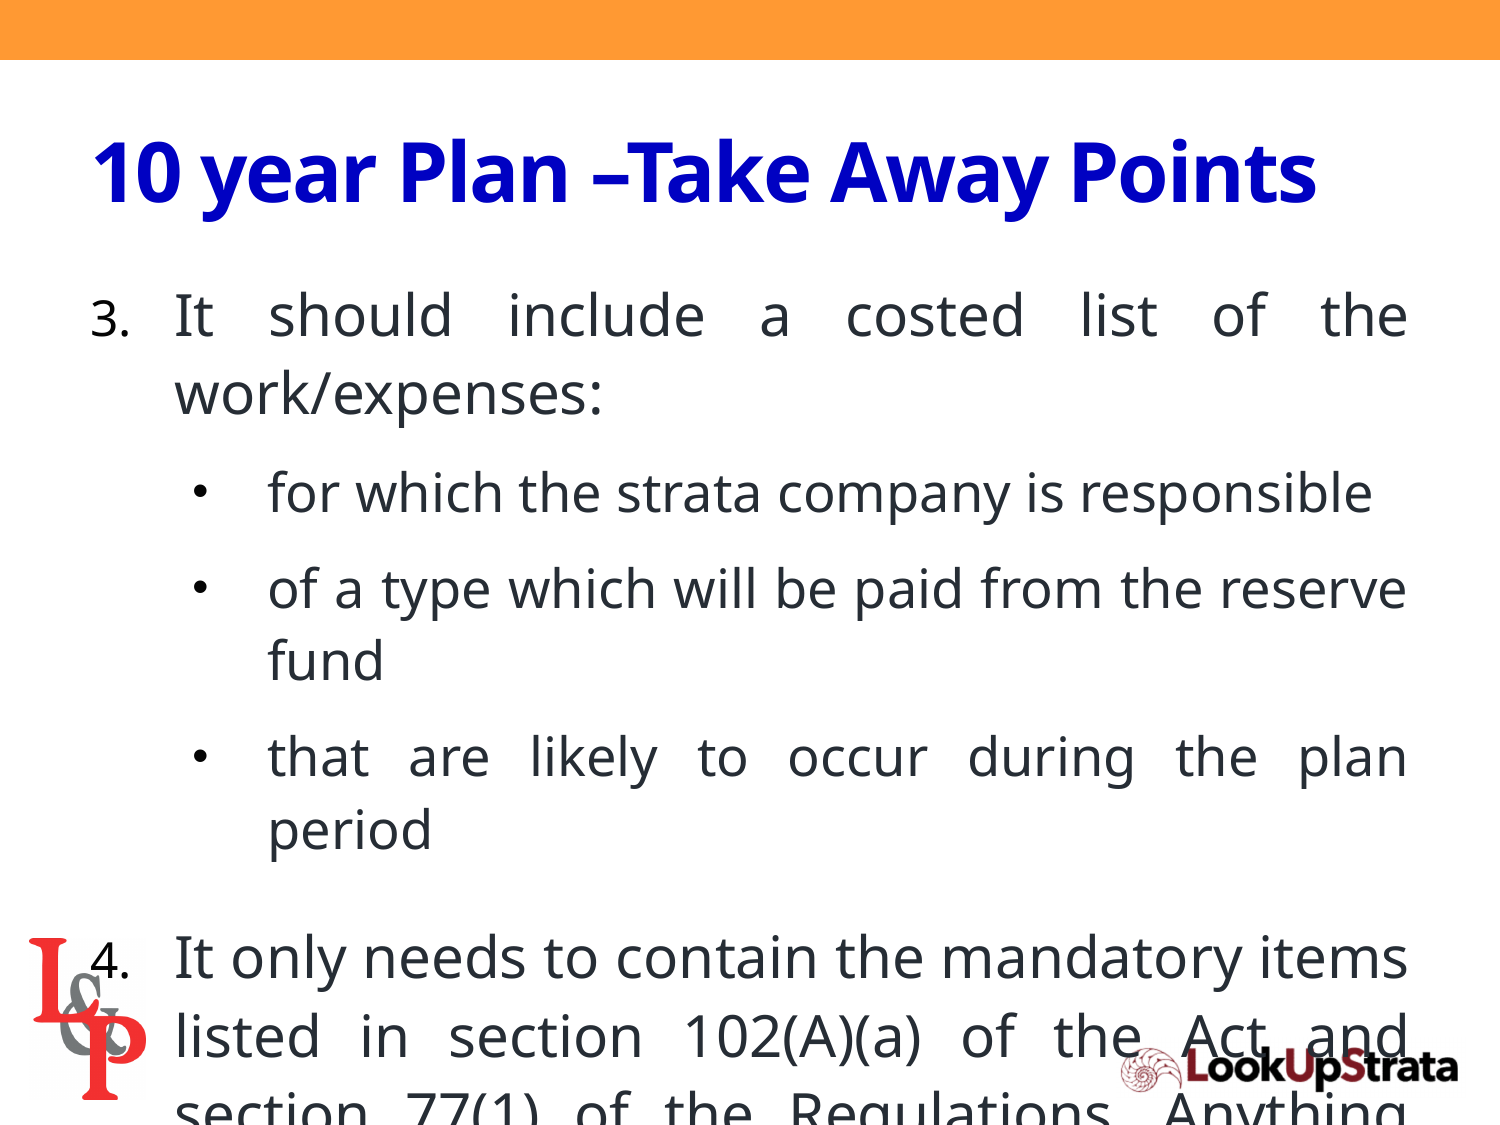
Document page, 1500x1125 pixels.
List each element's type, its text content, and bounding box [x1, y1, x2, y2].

picture [29, 938, 146, 1100]
title 10 year Plan –Take Away Points [75, 87, 1425, 250]
list It should include a costed list of the work/expenses: for which the strata company is responsible of a type which will be paid from the reserve fund that are likely to occur during the plan period It only needs to contain the mandatory items listed in section 102(A)(a) of the Act and section 77(1) of the Regulations. Anything else is an optional extra. [75, 262, 1425, 965]
picture [1116, 1037, 1466, 1098]
